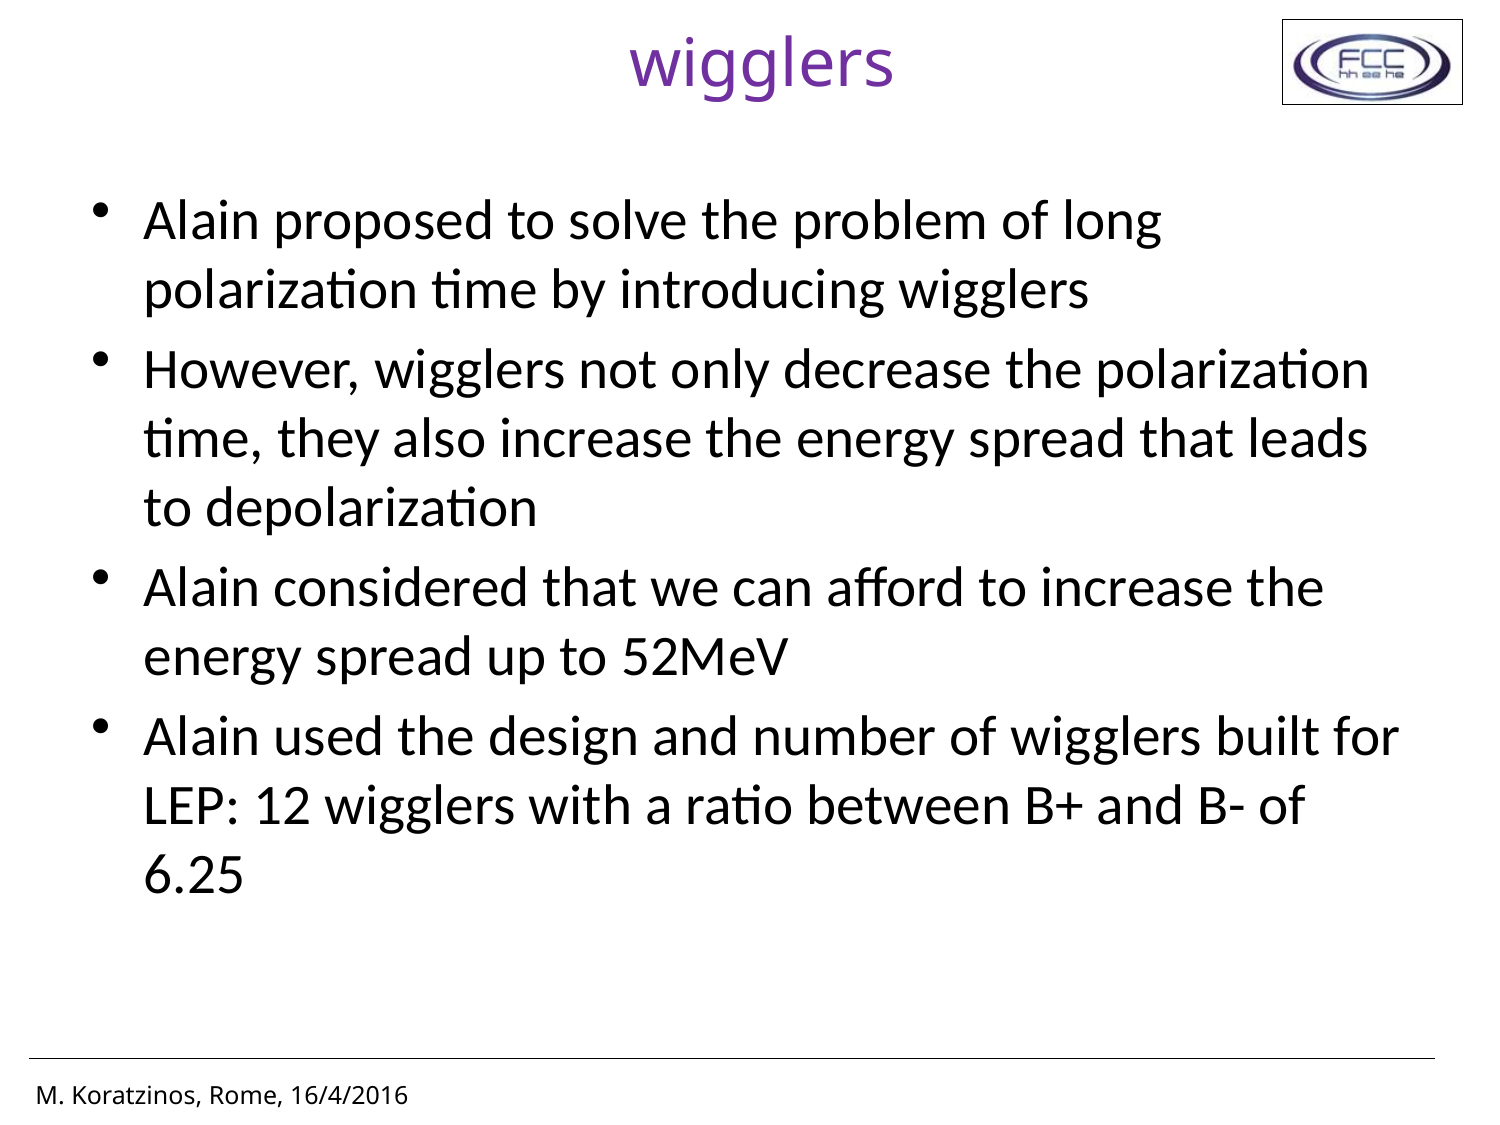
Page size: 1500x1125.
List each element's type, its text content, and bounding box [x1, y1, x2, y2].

list Alain proposed to solve the problem of long polarization time by introducing wigglers However, wigglers not only decrease the polarization time, they also increase the energy spread that leads to depolarization Alain considered that we can afford to increase the energy spread up to 52MeV Alain used the design and number of wigglers built for LEP: 12 wigglers with a ratio between B+ and B- of 6.25 [76, 174, 1427, 918]
title wigglers [125, 12, 1400, 174]
picture [1400, 20, 1462, 104]
